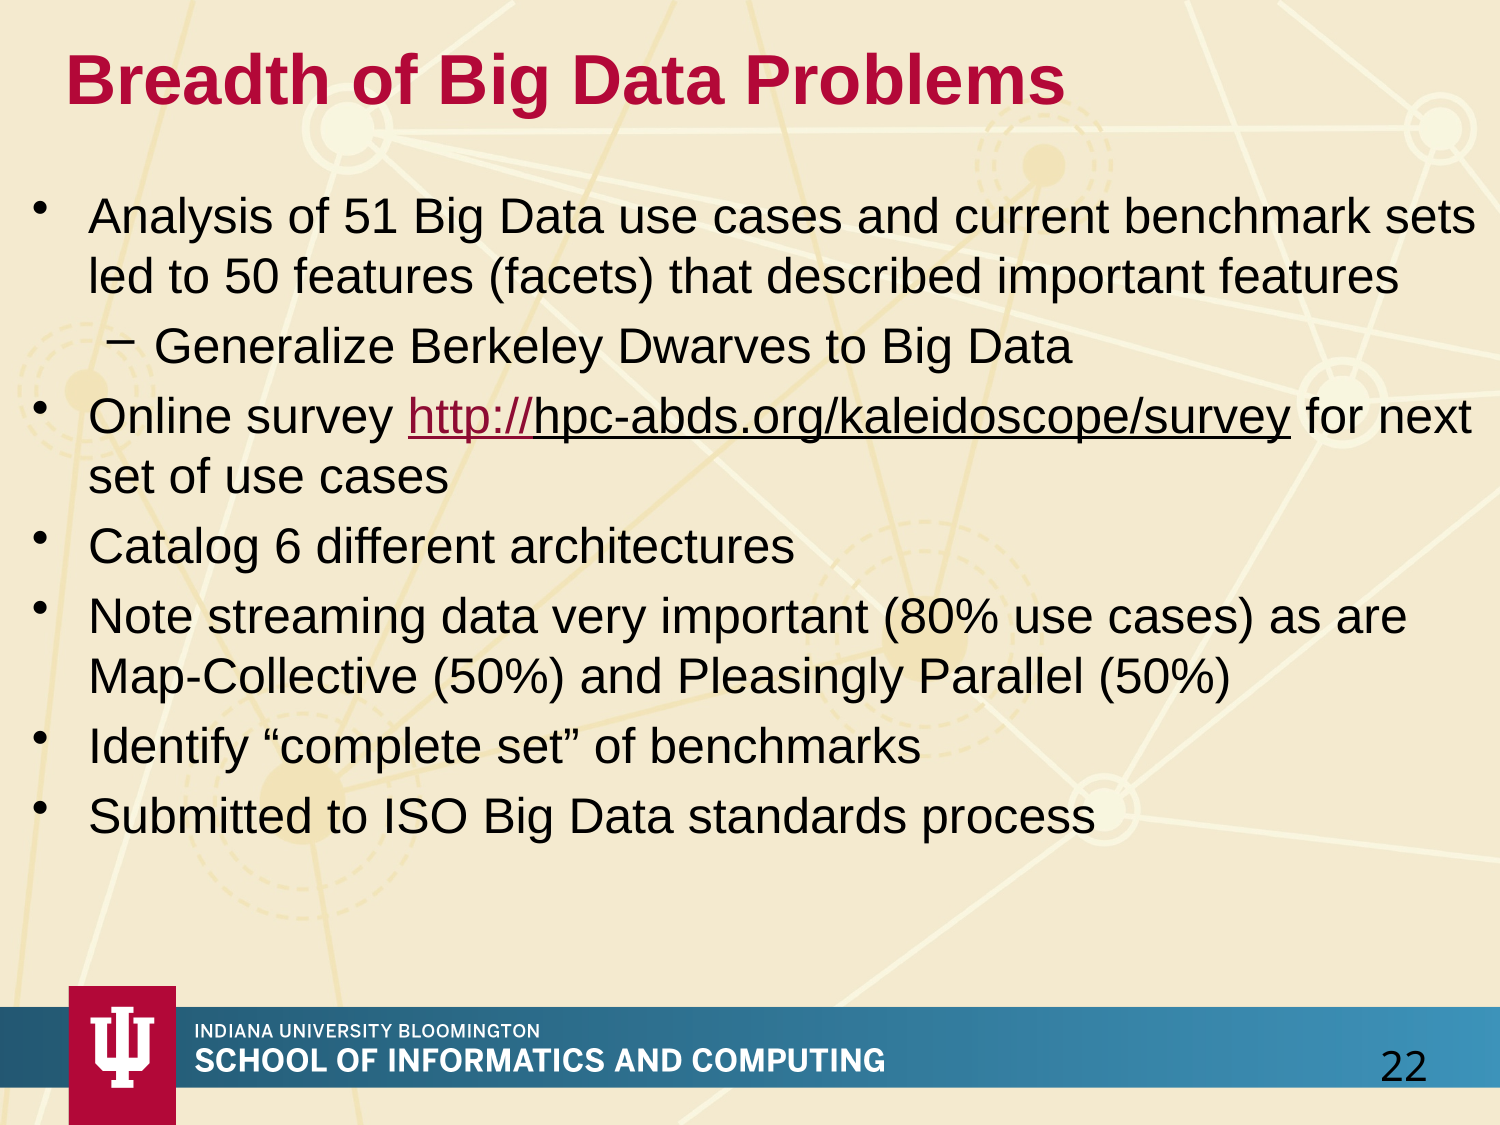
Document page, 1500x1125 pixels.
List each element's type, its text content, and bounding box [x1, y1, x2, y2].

title Breadth of Big Data Problems [50, 1, 1426, 150]
list Analysis of 51 Big Data use cases and current benchmark sets led to 50 features (facets) that described important features Generalize Berkeley Dwarves to Big Data Online survey http://hpc-abds.org/kaleidoscope/survey for next set of use cases Catalog 6 different architectures Note streaming data very important (80% use cases) as are Map-Collective (50%) and Pleasingly Parallel (50%) Identify “complete set” of benchmarks Submitted to ISO Big Data standards process [16, 175, 1500, 839]
picture [0, 0, 1500, 1125]
slide_number 22 [1365, 1032, 1474, 1081]
